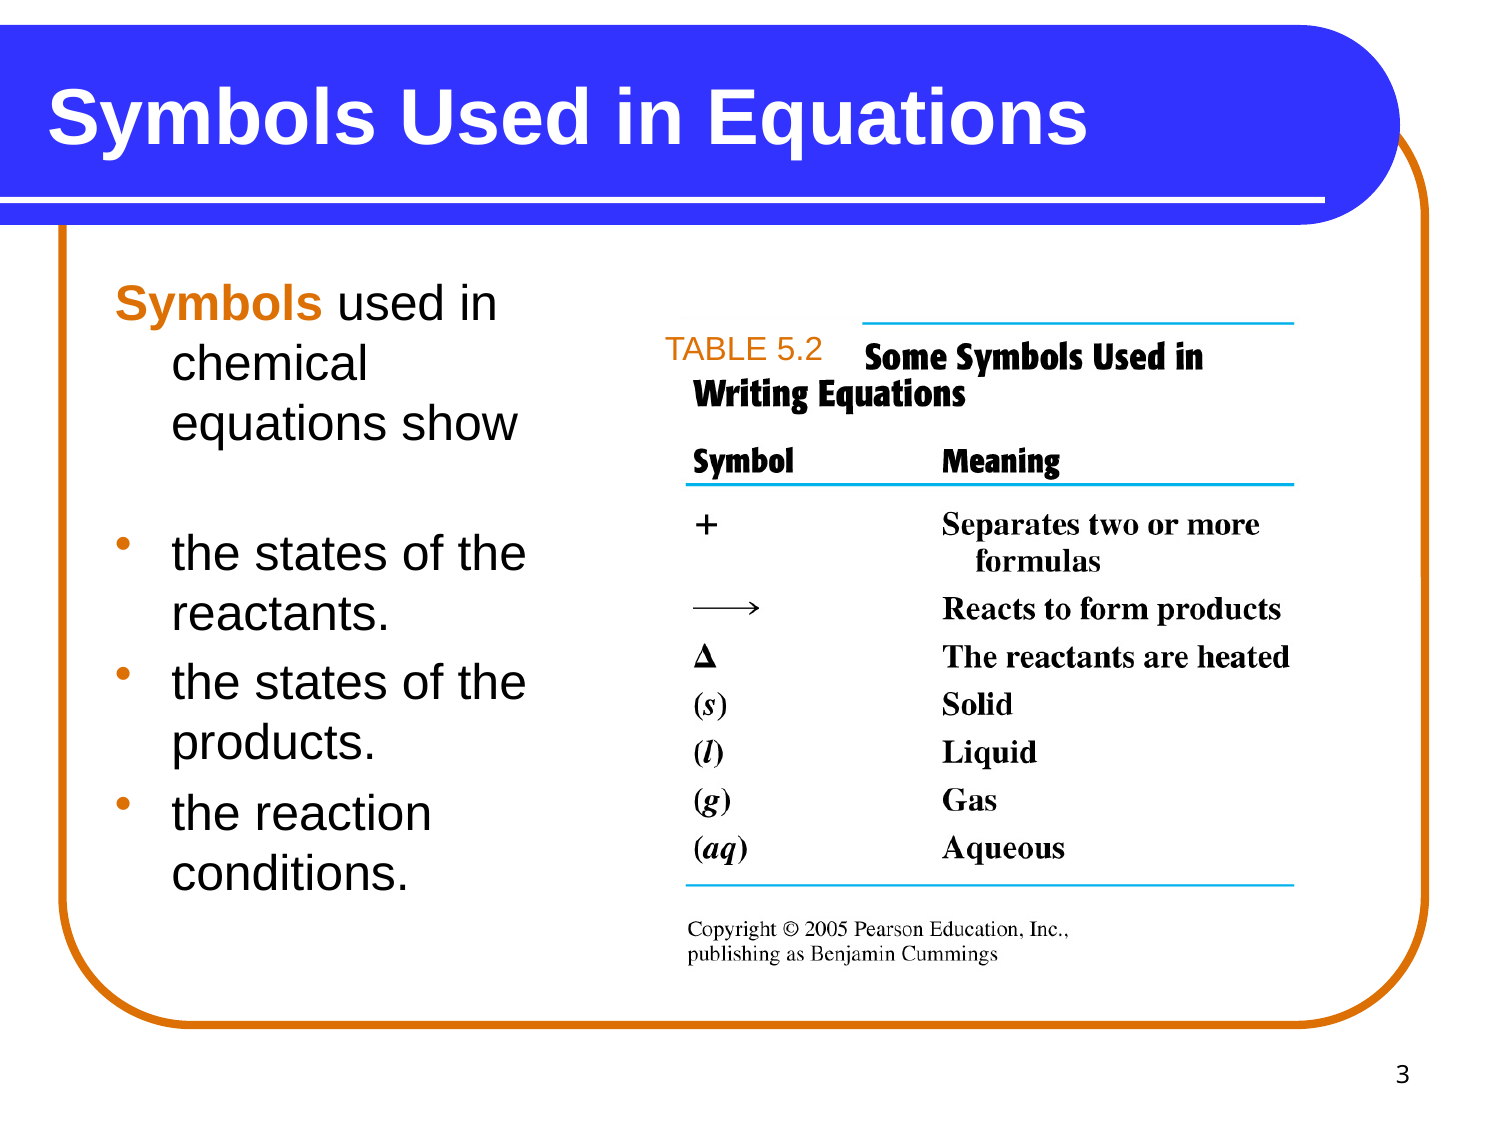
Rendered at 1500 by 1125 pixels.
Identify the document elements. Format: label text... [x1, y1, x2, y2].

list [651, 287, 1334, 1013]
list Symbols used in chemical equations show the states of the reactants. the states of the products. the reaction conditions. [99, 262, 650, 988]
slide_number 3 [1074, 1025, 1425, 1100]
title Symbols Used in Equations [32, 37, 1347, 188]
